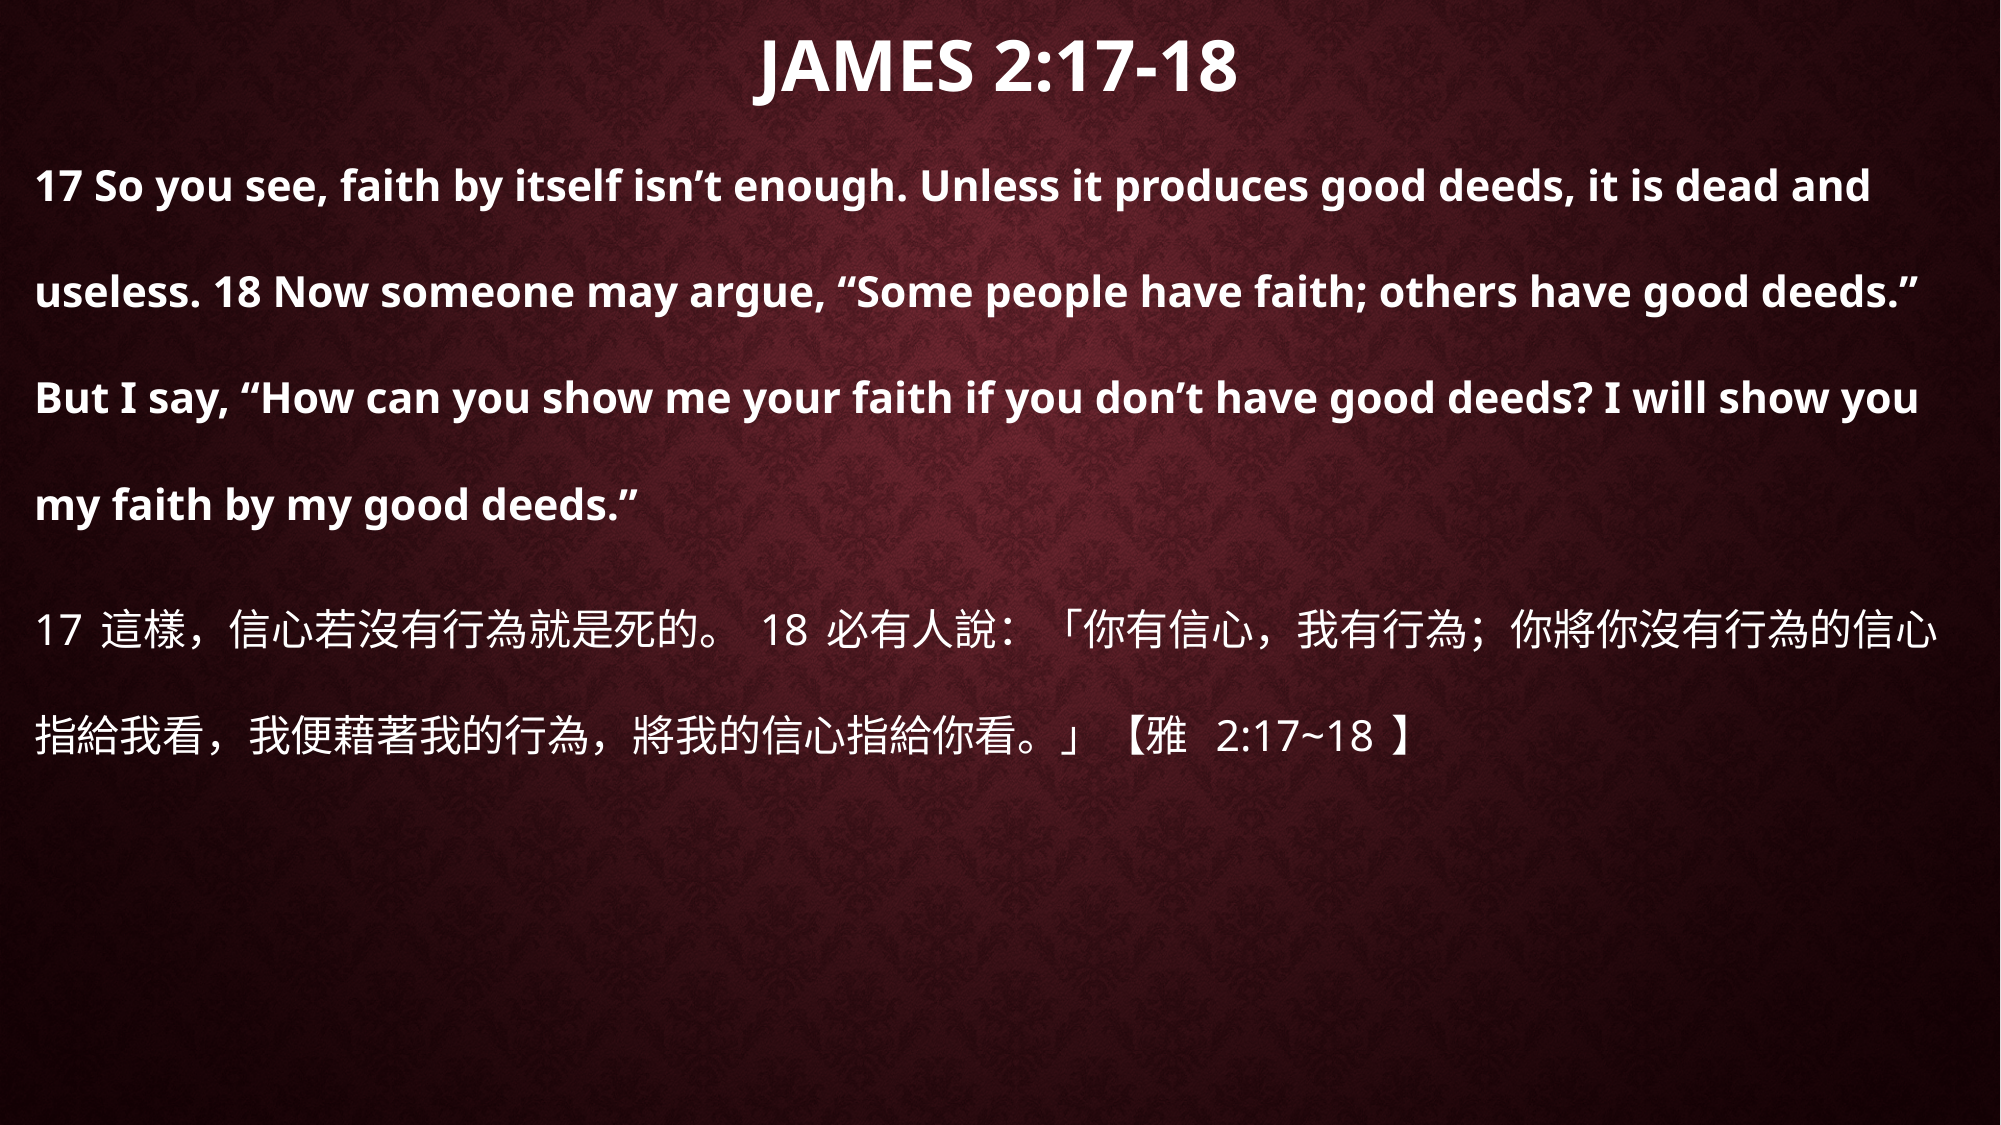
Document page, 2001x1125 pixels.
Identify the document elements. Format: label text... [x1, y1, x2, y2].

list 17 So you see, faith by itself isn’t enough. Unless it produces good deeds, it is dead and useless. 18 Now someone may argue, “Some people have faith; others have good deeds.” But I say, “How can you show me your faith if you don’t have good deeds? I will show you my faith by my good deeds.” 17這樣，信心若沒有行為就是死的。18必有人說：「你有信心，我有行為；你將你沒有行為的信心指給我看，我便藉著我的行為，將我的信心指給你看。」【雅 2:17~18】 [26, 122, 1984, 1103]
picture [0, 0, 2001, 1125]
title James 2:17-18 [149, 0, 1849, 122]
